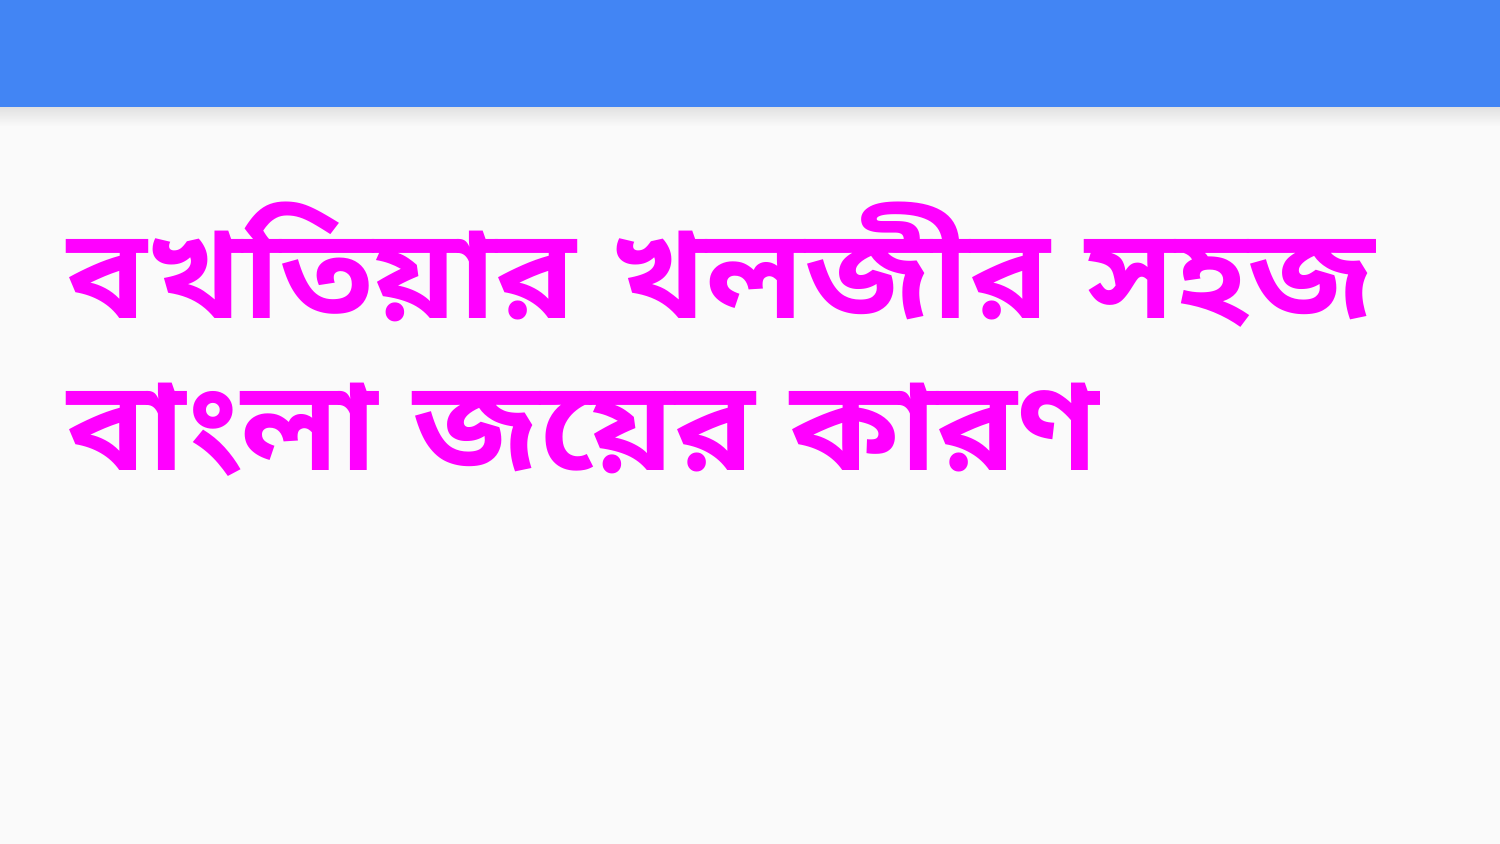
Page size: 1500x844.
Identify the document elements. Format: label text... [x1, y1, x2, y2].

text_box বখতিয়ার খলজীর সহজ বাংলা জয়ের কারণ [52, 176, 1500, 668]
